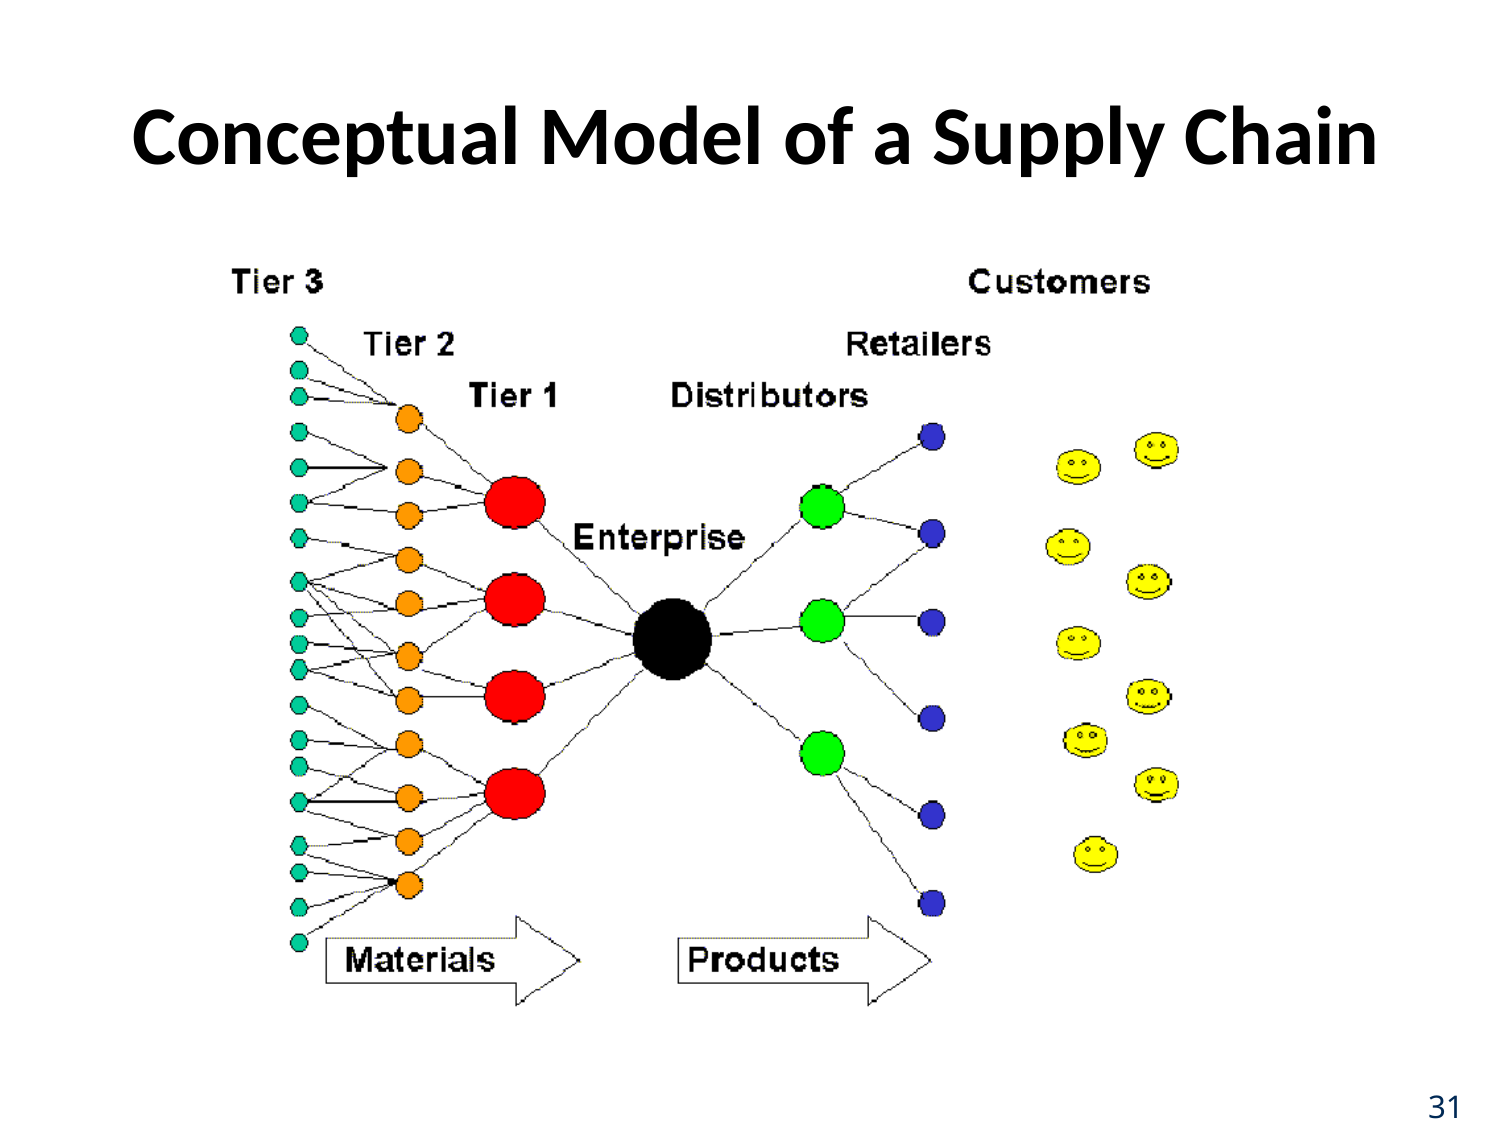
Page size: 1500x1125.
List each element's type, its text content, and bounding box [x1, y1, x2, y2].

title Conceptual Model of a Supply Chain [37, 0, 1475, 275]
text_box 31 [1438, 1081, 1454, 1119]
picture [211, 262, 1200, 1009]
